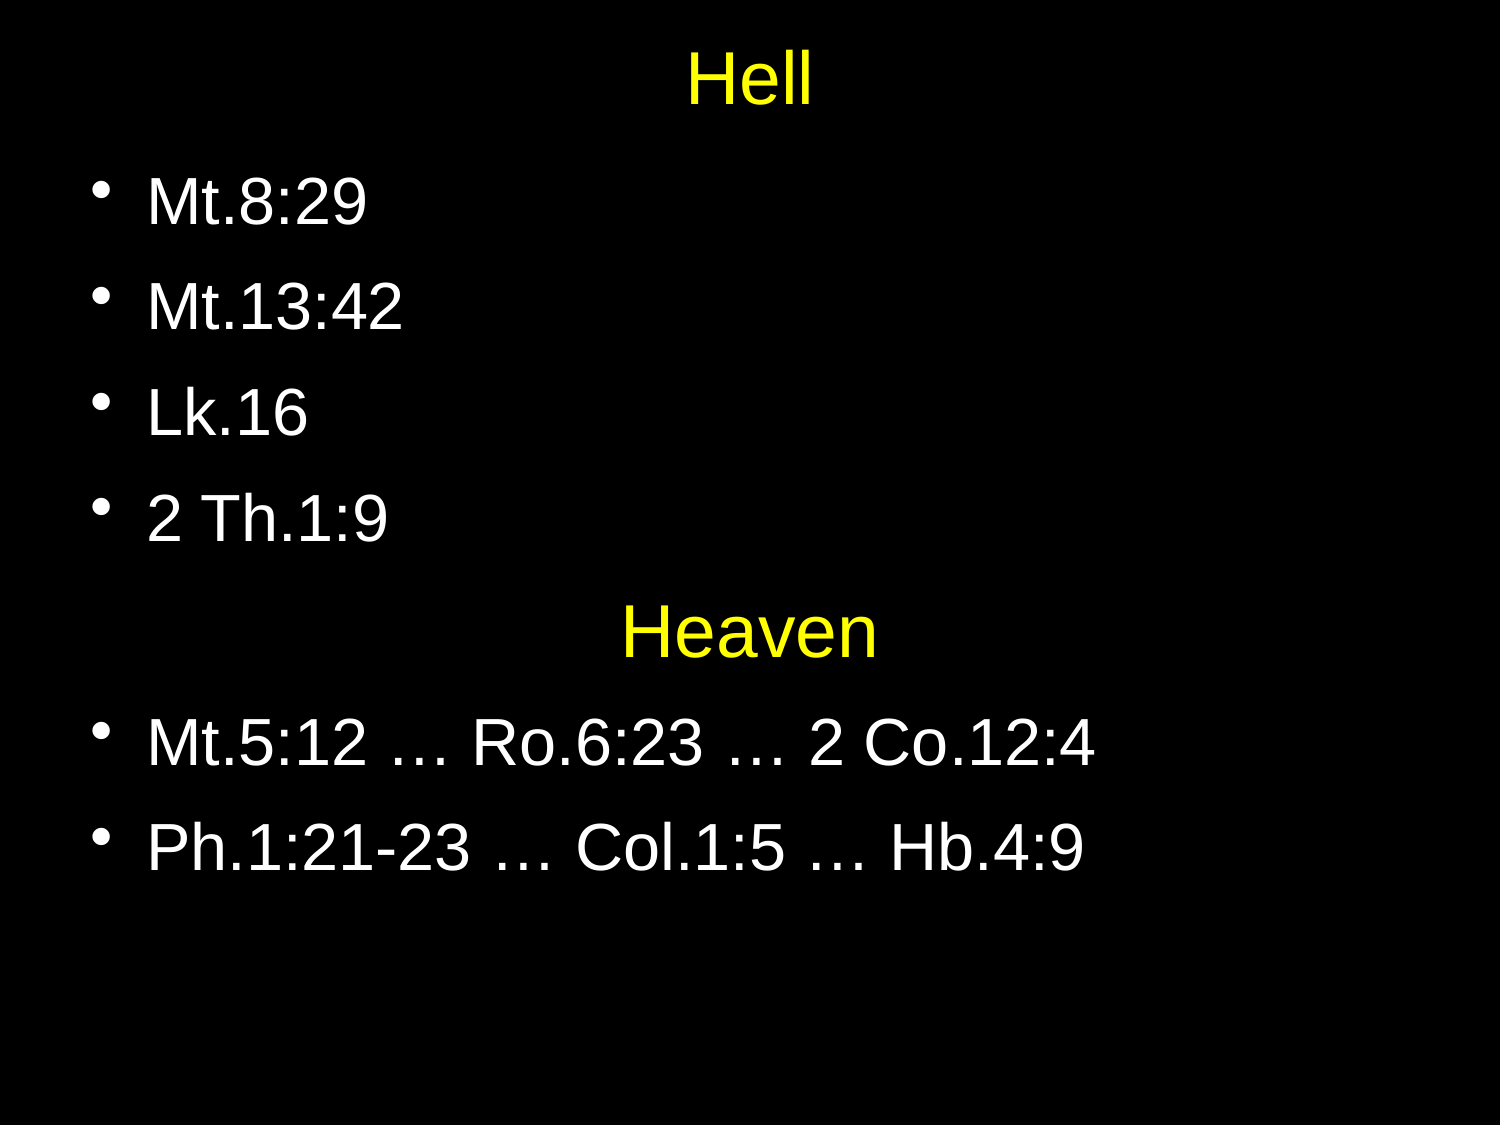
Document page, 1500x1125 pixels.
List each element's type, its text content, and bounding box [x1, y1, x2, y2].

list Mt.8:29 Mt.13:42 Lk.16 2 Th.1:9 Heaven Mt.5:12 … Ro.6:23 … 2 Co.12:4 Ph.1:21-23 … Col.1:5 … Hb.4:9 [75, 149, 1425, 1075]
title Hell [75, 0, 1425, 149]
